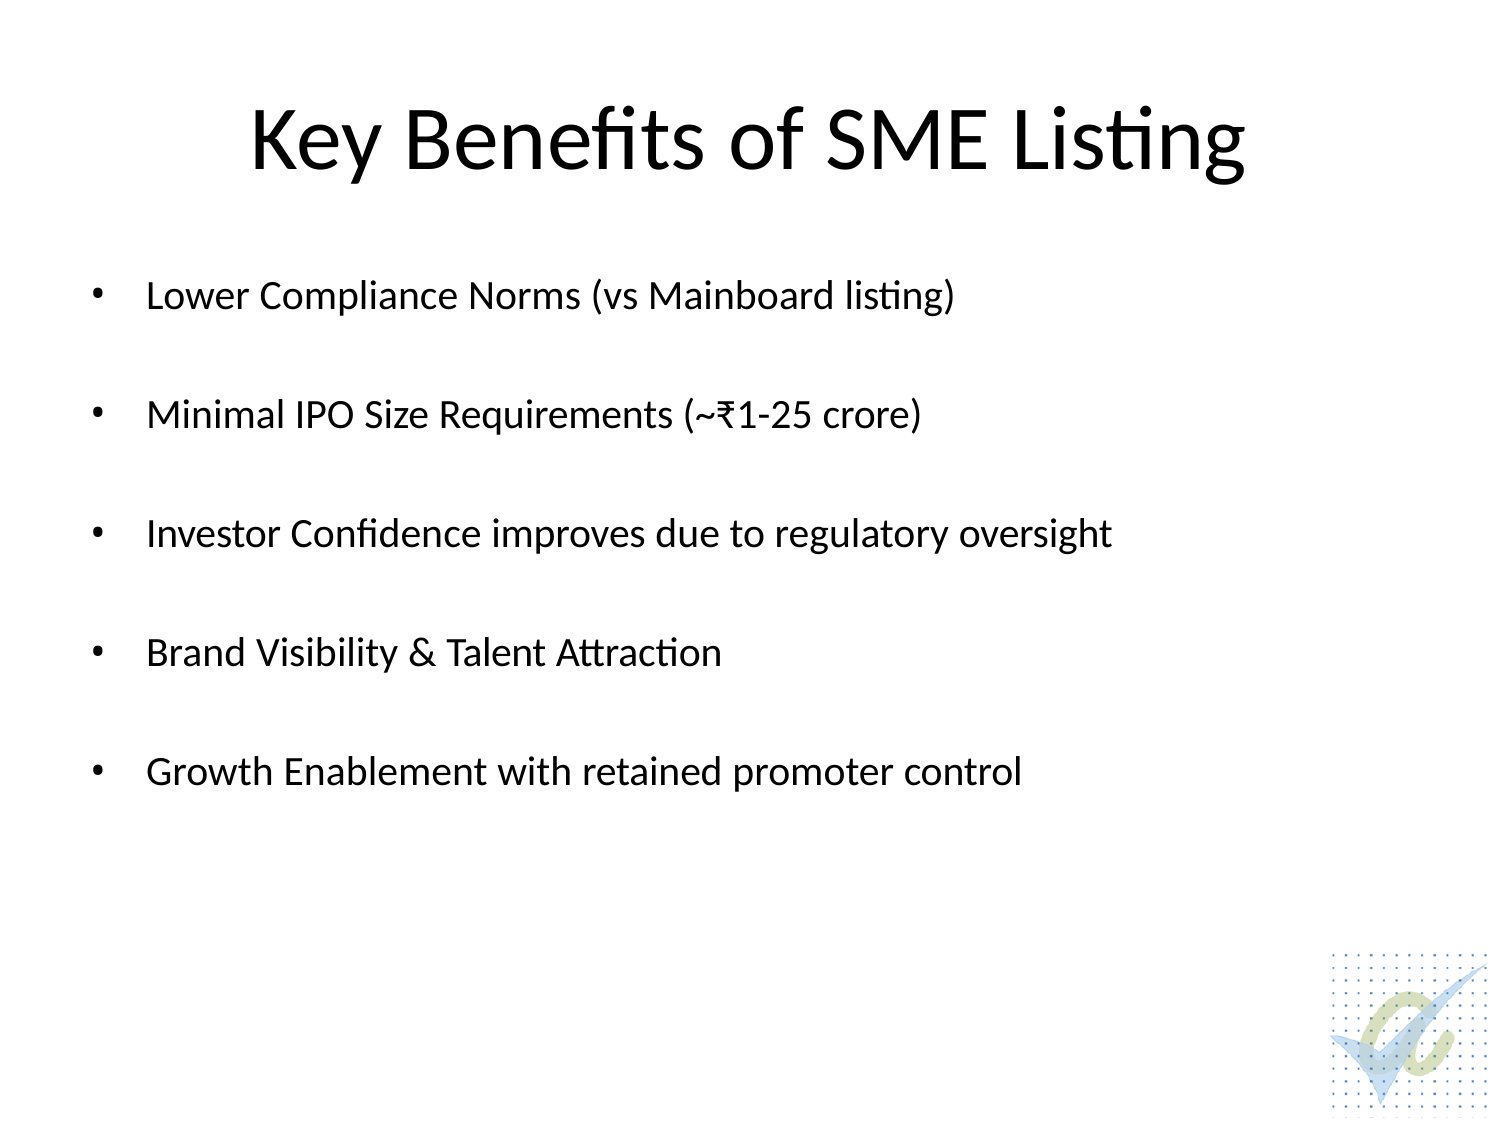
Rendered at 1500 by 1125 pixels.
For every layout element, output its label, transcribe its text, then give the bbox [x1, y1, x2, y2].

picture [1322, 953, 1488, 1119]
title Key Benefits of SME Listing [102, 31, 1397, 266]
text_box Lower Compliance Norms (vs Mainboard listing) Minimal IPO Size Requirements (~₹1-25 crore) Investor Confidence improves due to regulatory oversight Brand Visibility & Talent Attraction Growth Enablement with retained promoter control [87, 265, 1121, 795]
